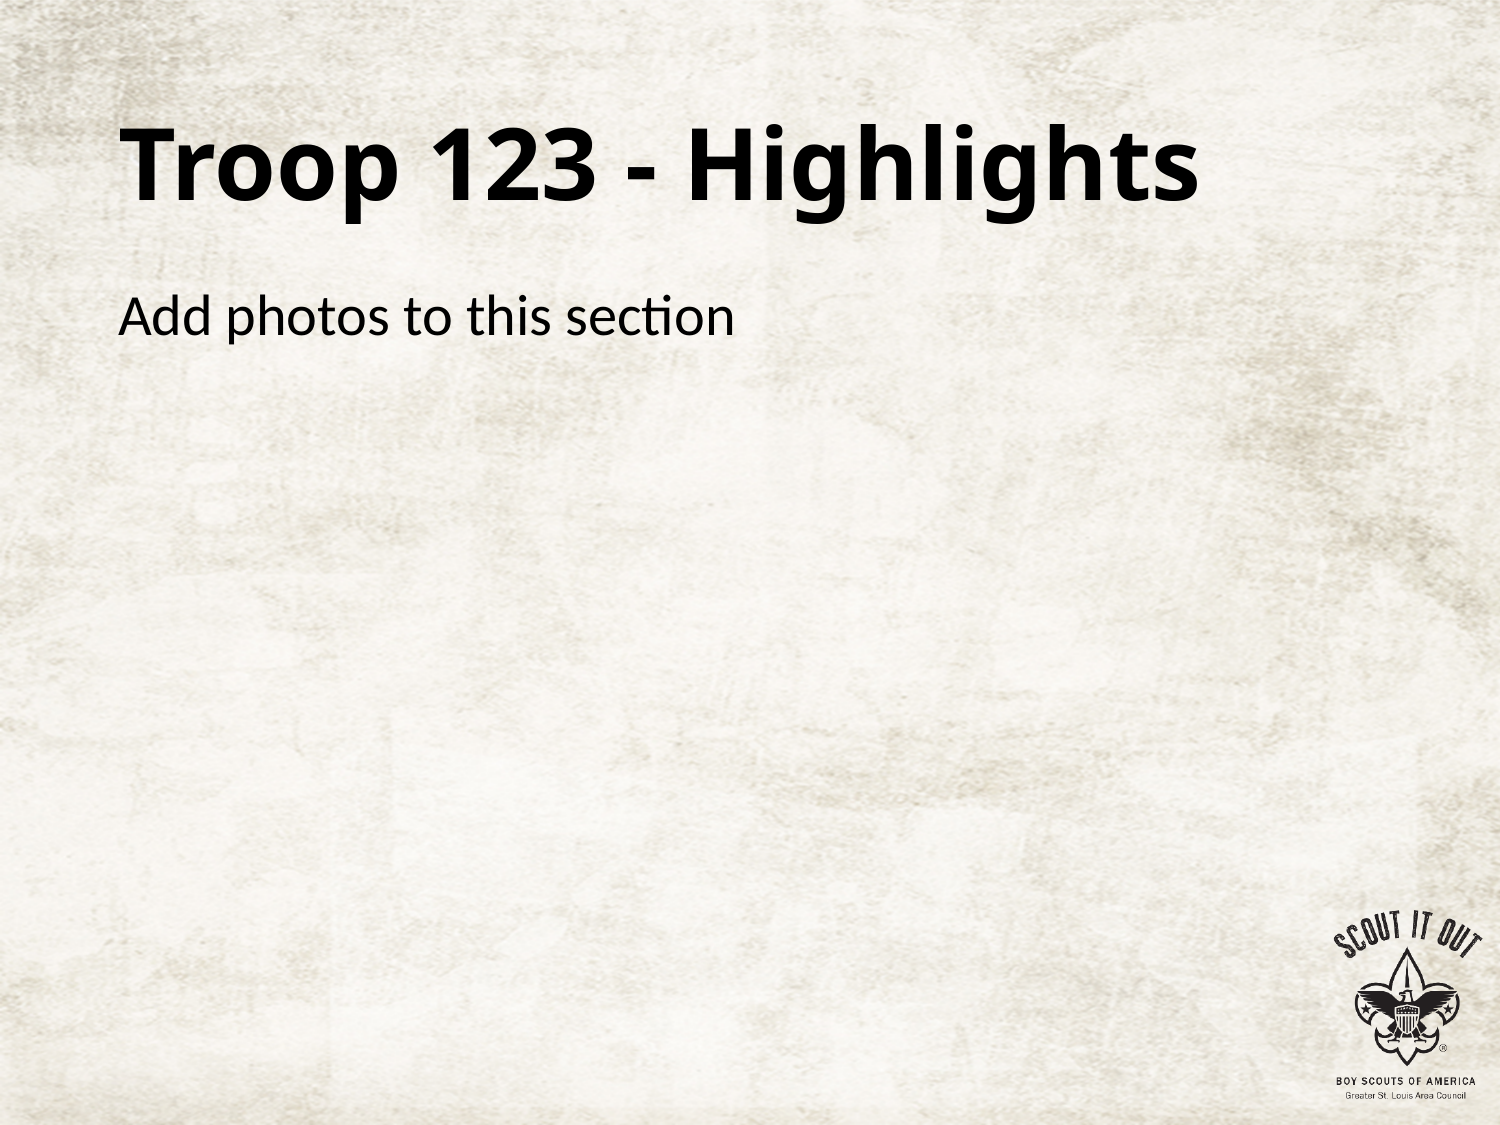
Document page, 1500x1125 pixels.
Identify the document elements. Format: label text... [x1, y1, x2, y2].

title Troop 123 - Highlights [103, 59, 1397, 278]
picture [0, 0, 1500, 1125]
list Add photos to this section [103, 277, 1330, 992]
